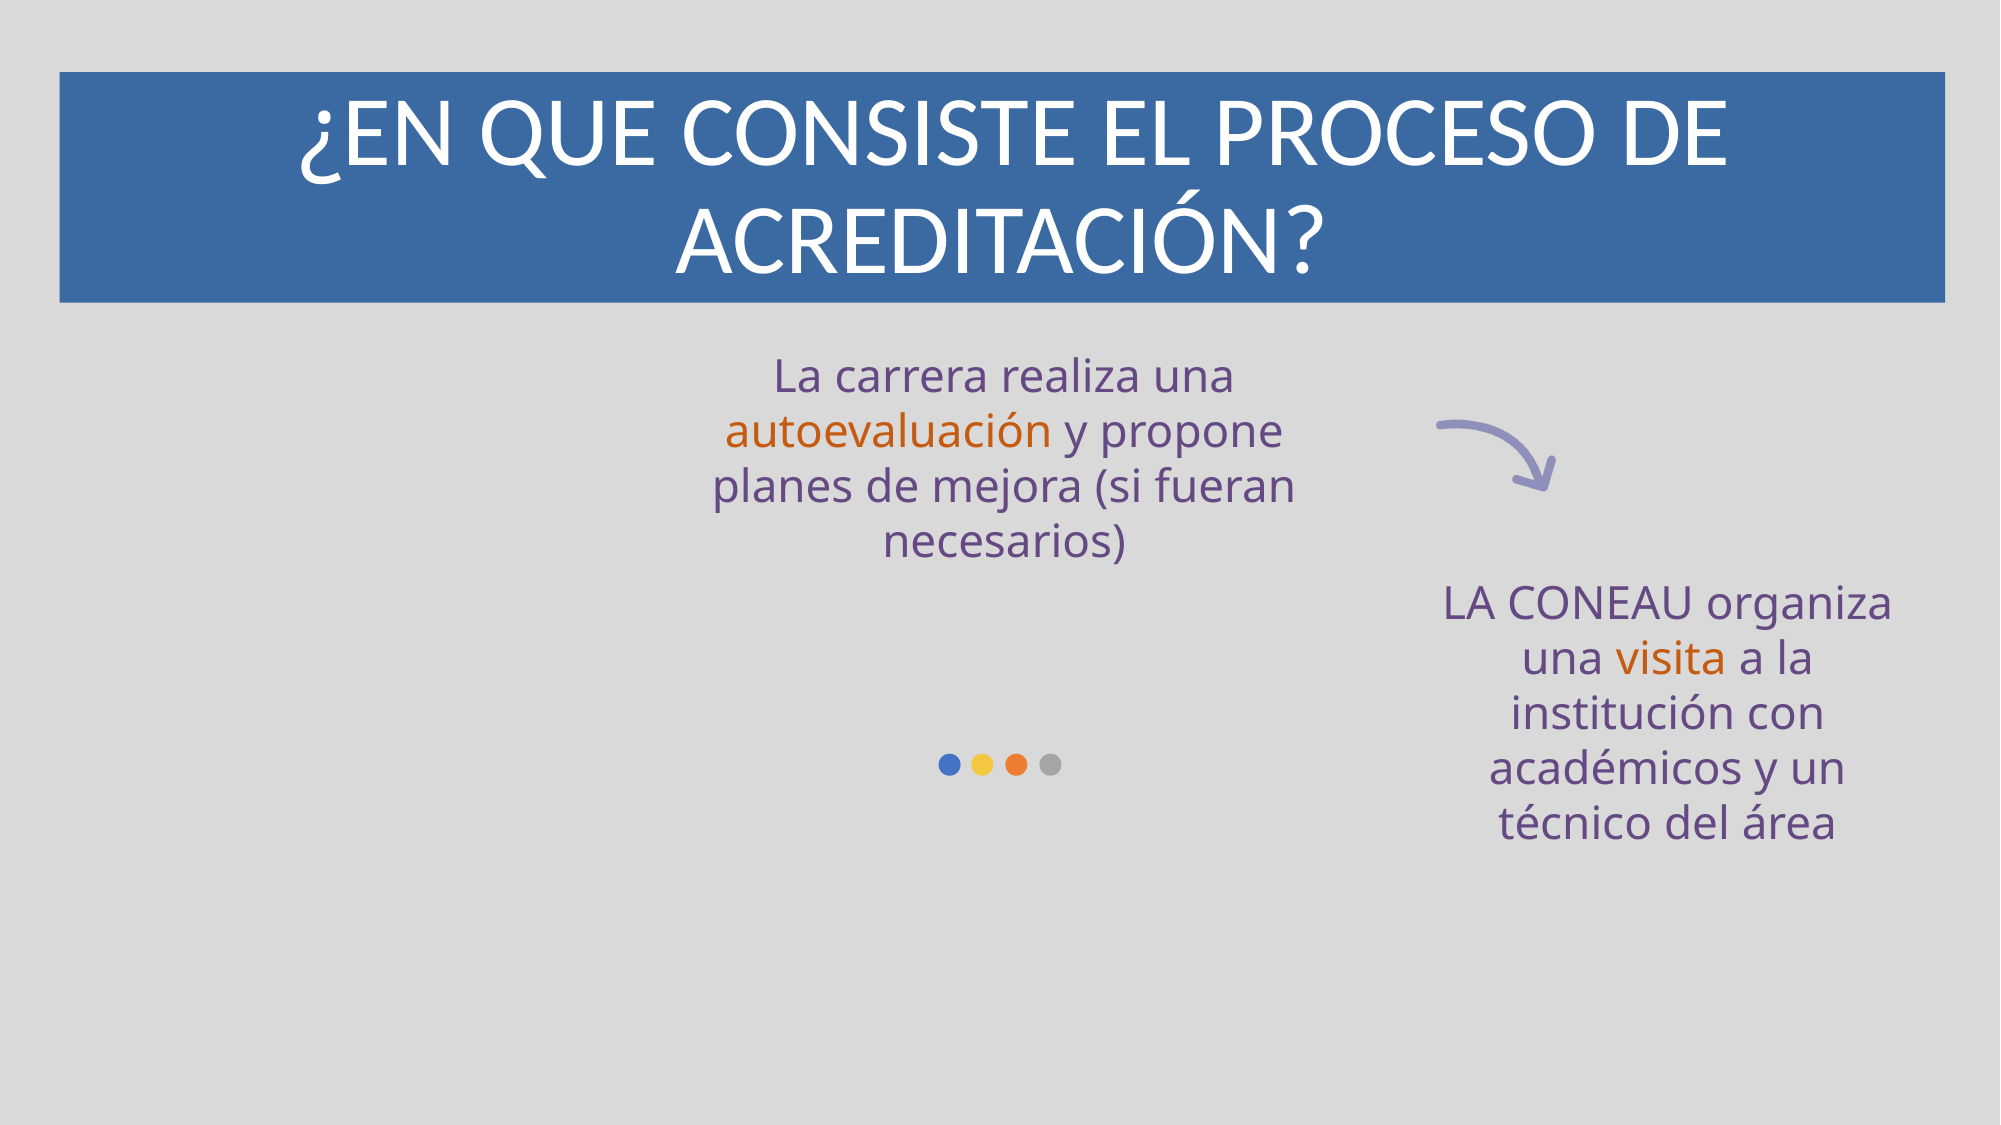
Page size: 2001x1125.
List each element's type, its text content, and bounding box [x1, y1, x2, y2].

text_box La carrera realiza una autoevaluación y propone planes de mejora (si fueran necesarios) [635, 339, 1373, 563]
text_box LA CONEAU organiza una visita a la institución con académicos y un técnico del área [1408, 566, 1928, 863]
picture [1408, 359, 1593, 543]
text_box ¿en que consiste el proceso de acreditación? [59, 72, 1946, 303]
